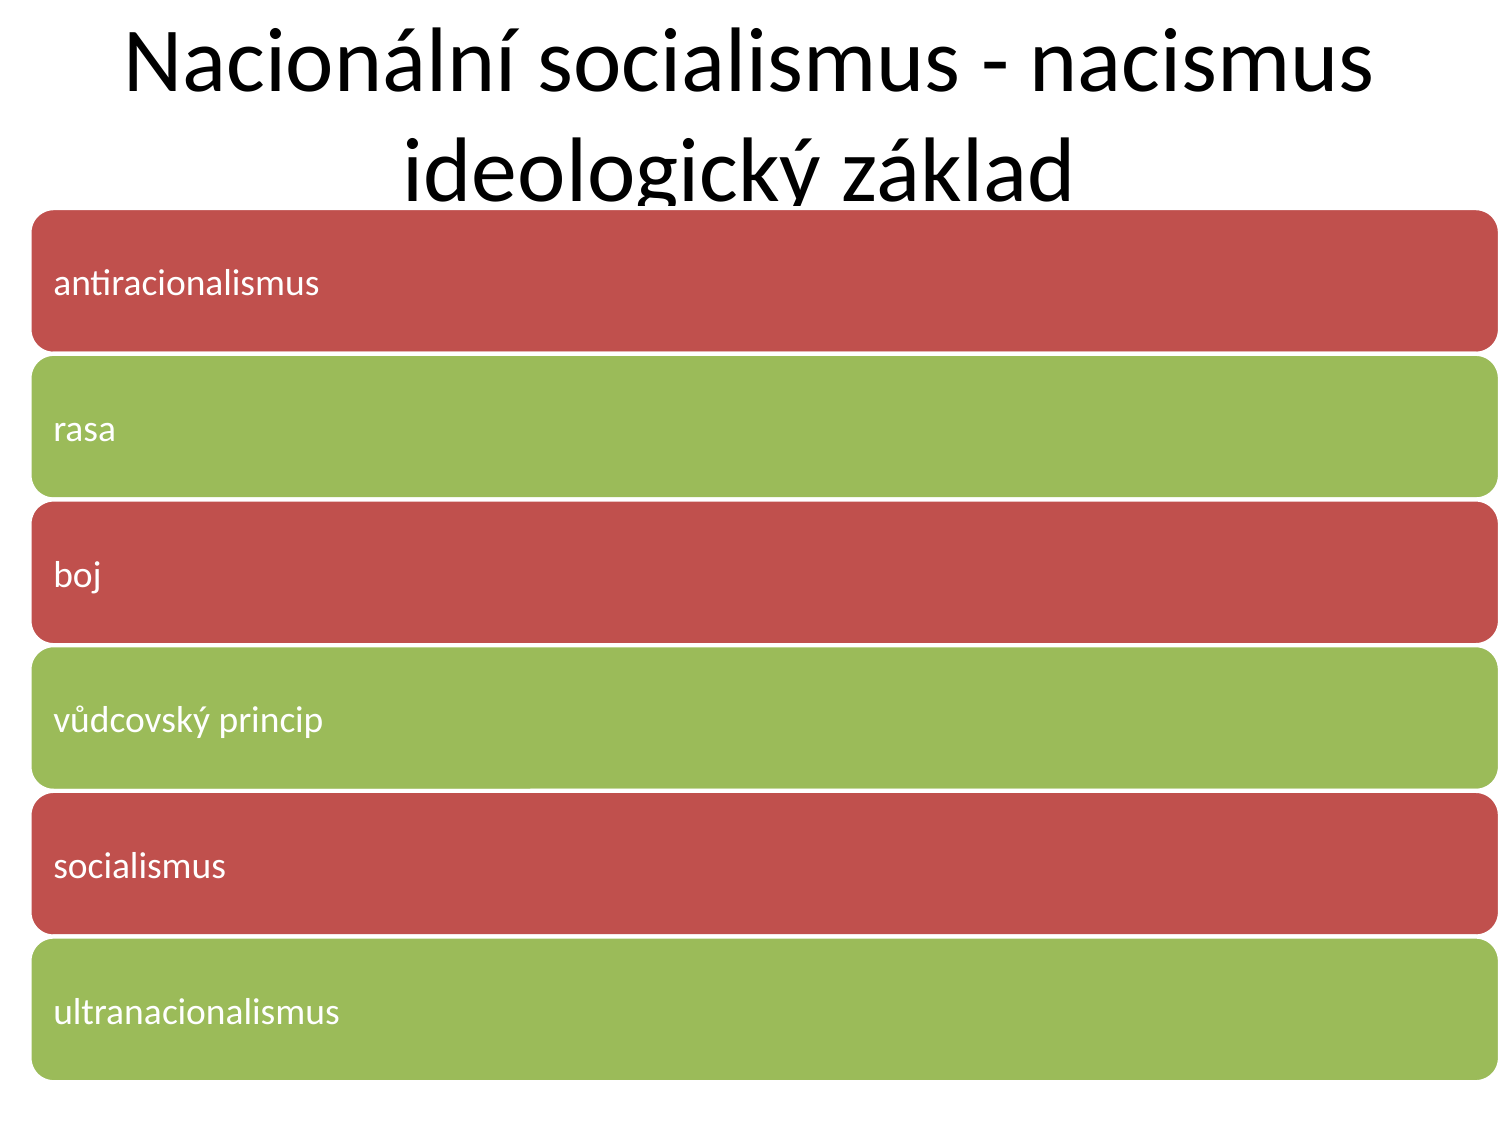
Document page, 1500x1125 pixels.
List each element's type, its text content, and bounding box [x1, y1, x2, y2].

title Nacionální socialismus - nacismus ideologický základ [0, 0, 1500, 221]
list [29, 207, 1500, 1083]
